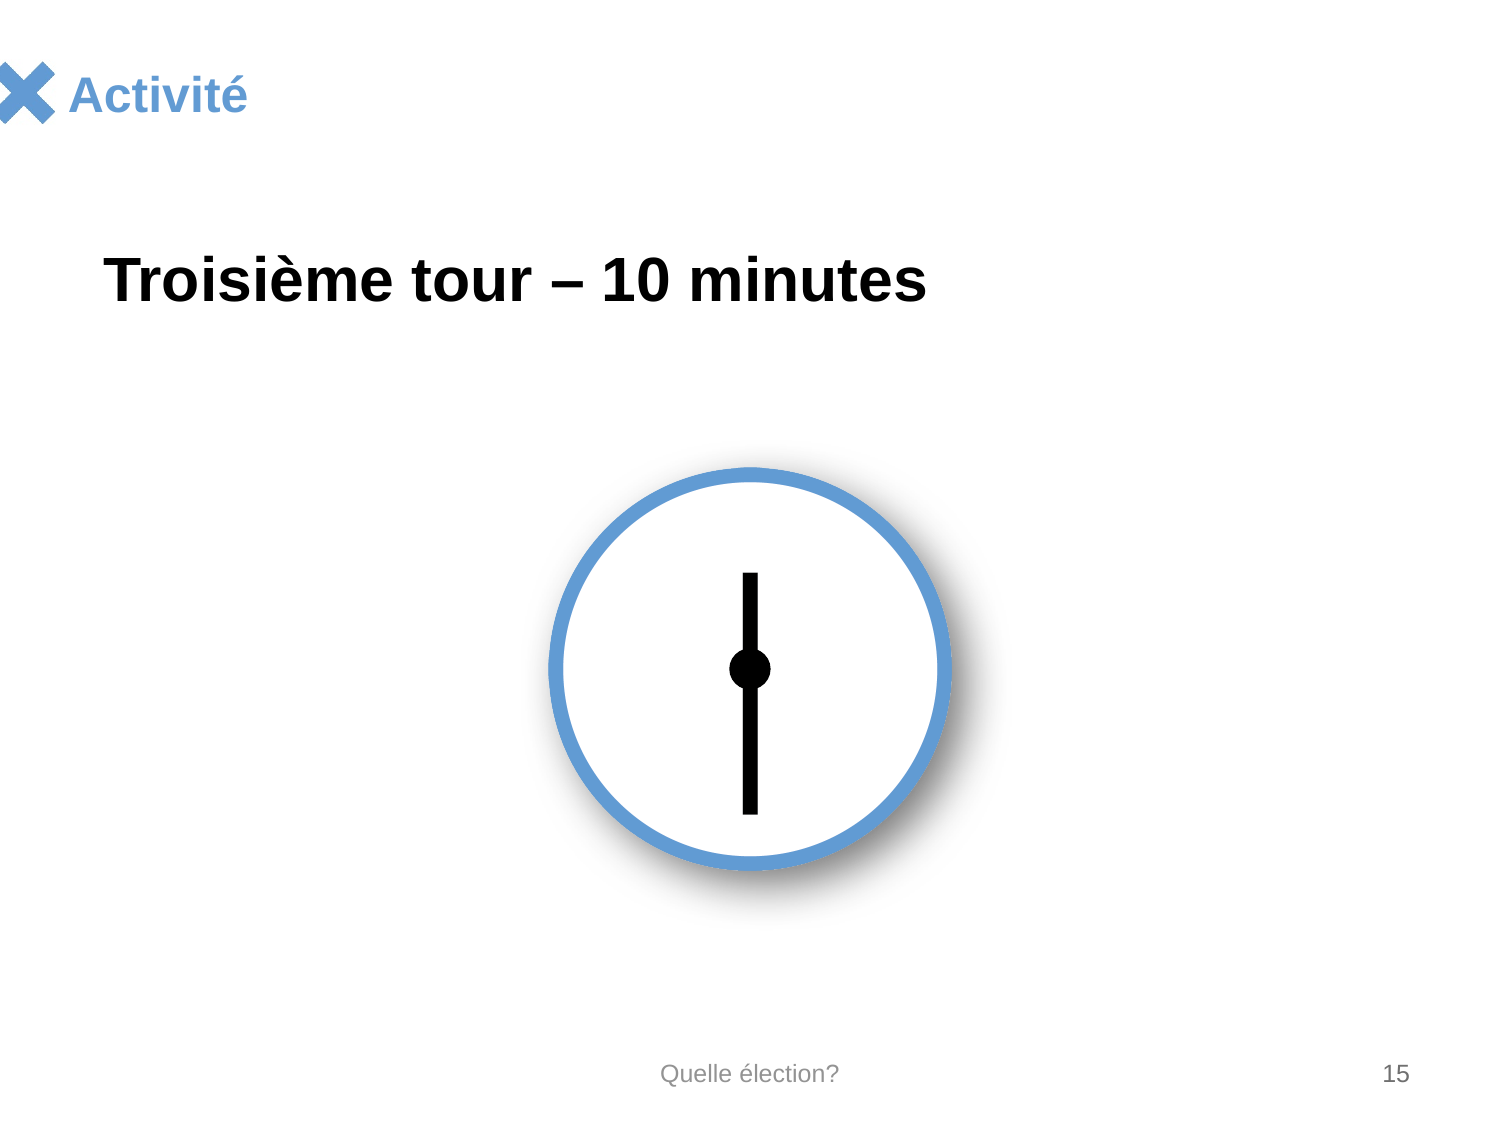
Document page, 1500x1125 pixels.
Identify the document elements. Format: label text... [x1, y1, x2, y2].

slide_number 15 [1074, 1042, 1425, 1103]
picture [0, 58, 58, 126]
text_box Troisième tour – 10 minutes [88, 231, 1439, 1024]
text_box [548, 467, 952, 871]
text_box Activité [53, 54, 1388, 130]
footer Quelle élection? [512, 1042, 988, 1103]
